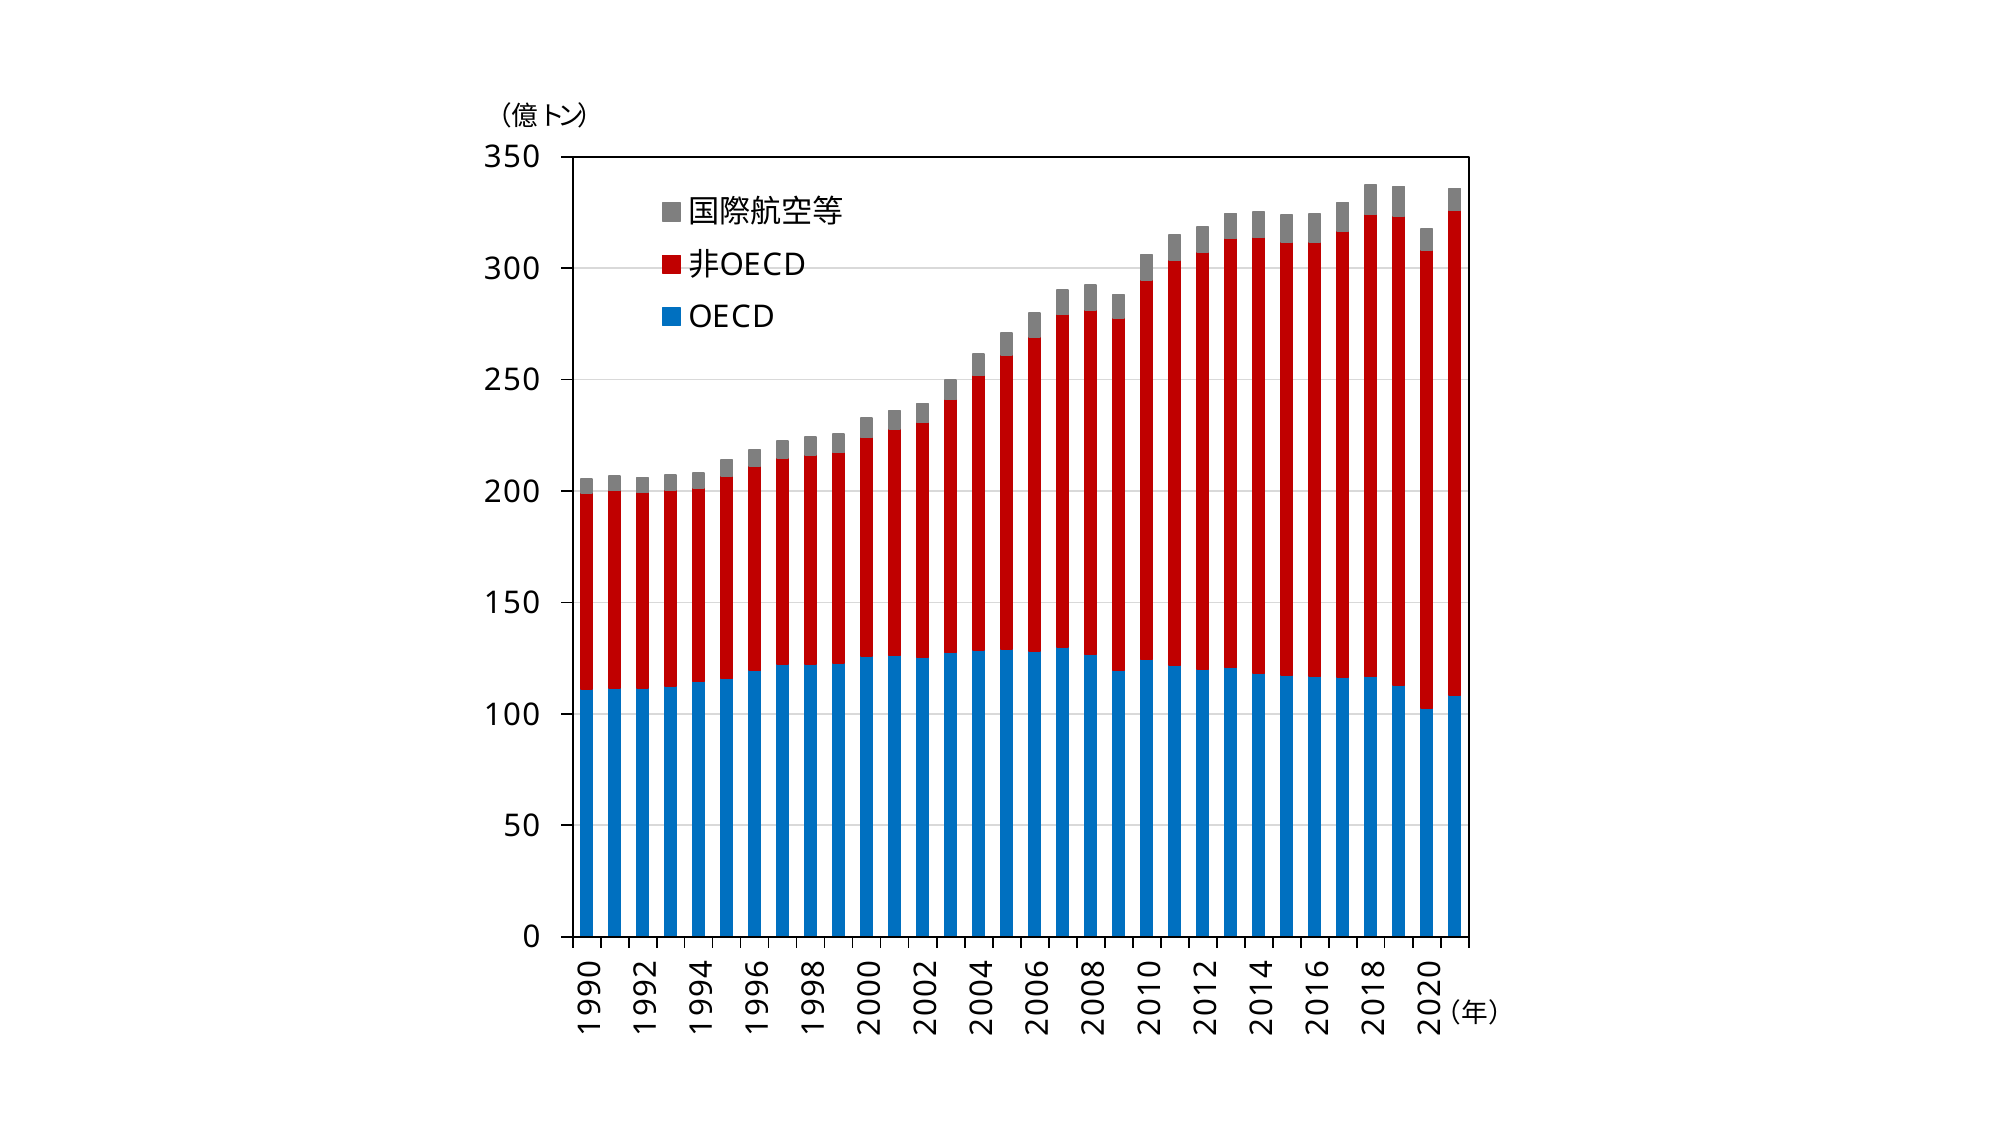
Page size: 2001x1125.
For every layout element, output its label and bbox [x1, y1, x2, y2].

picture [468, 74, 1531, 1051]
